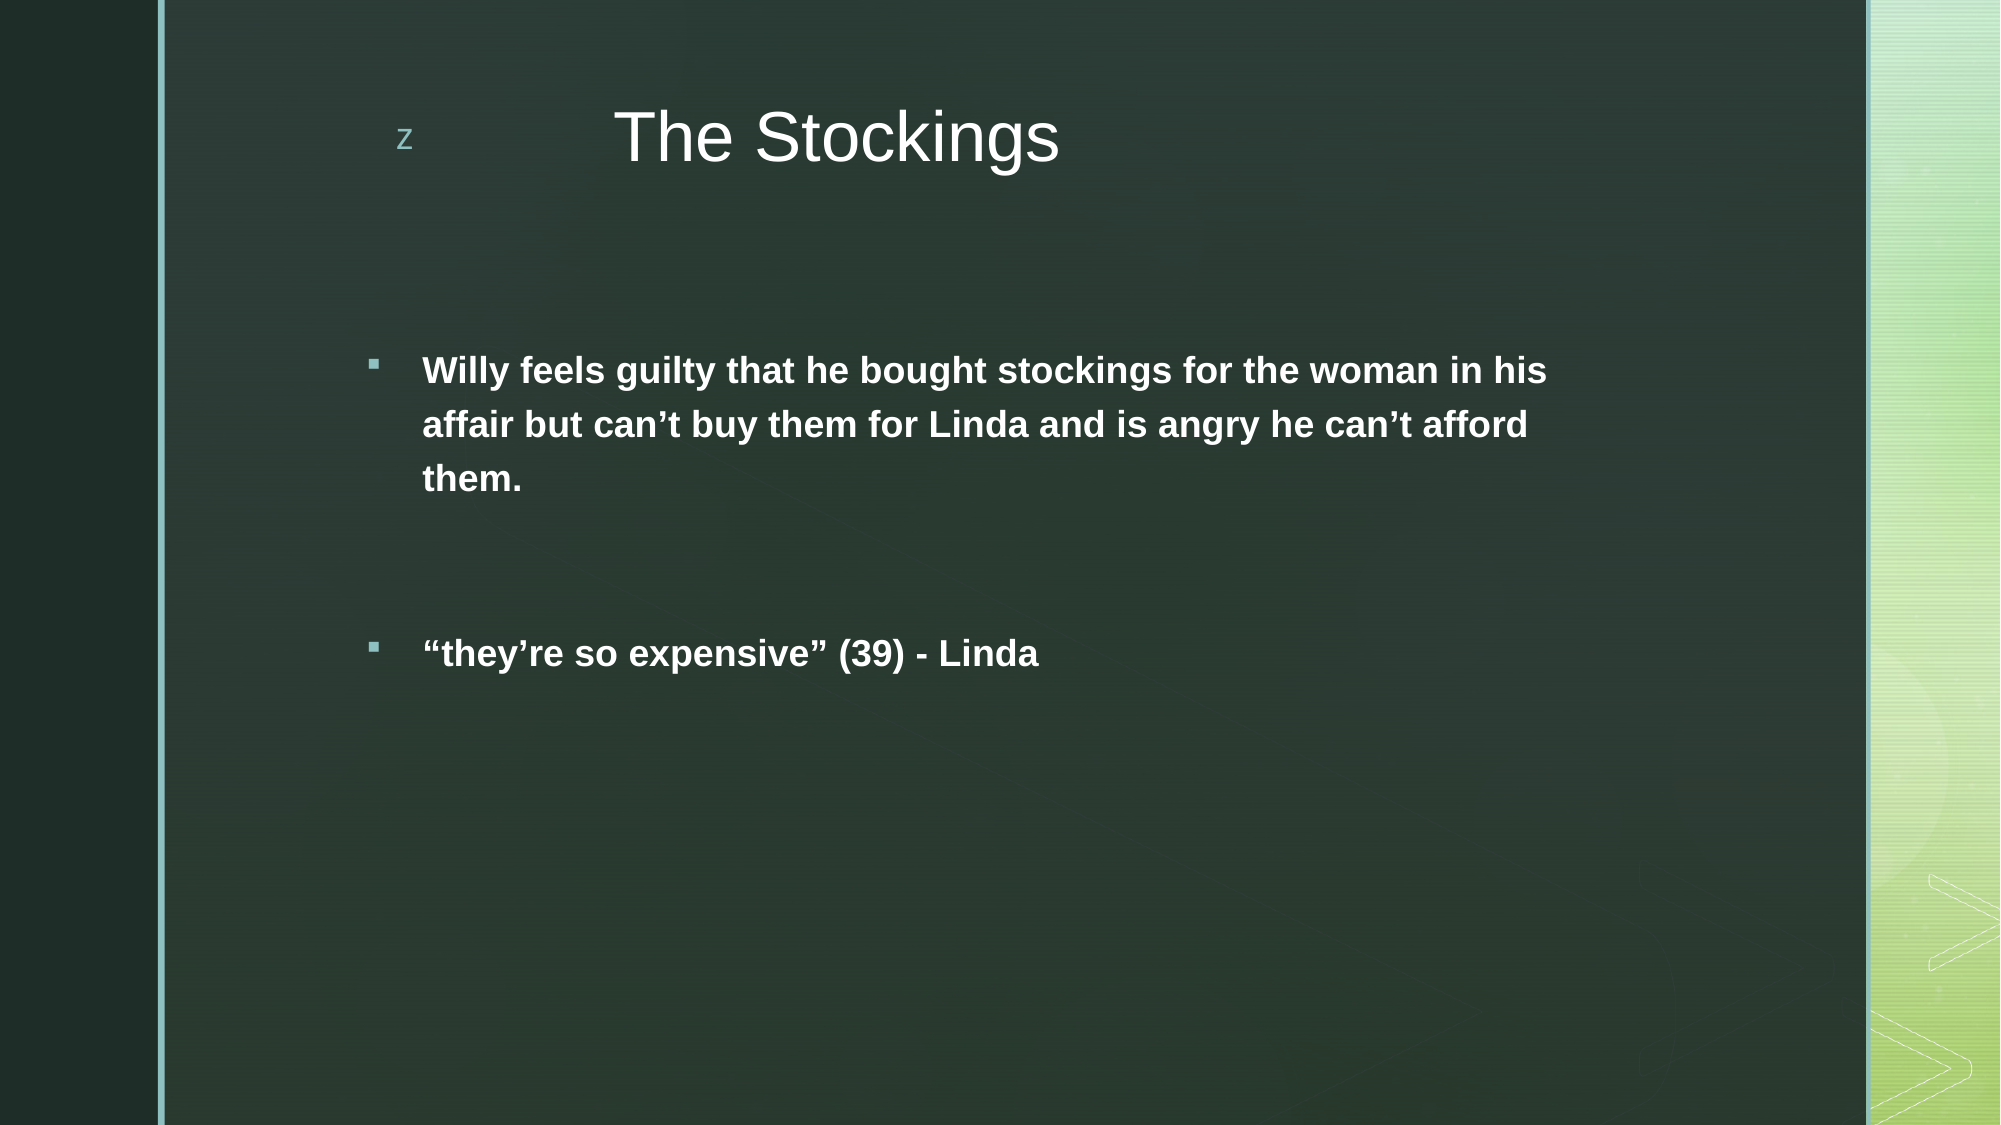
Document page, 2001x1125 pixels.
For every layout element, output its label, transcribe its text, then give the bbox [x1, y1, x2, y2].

picture [1871, 0, 2001, 1125]
list Willy feels guilty that he bought stockings for the woman in his affair but can’t buy them for Linda and is angry he can’t afford them. “they’re so expensive” (39) - Linda [350, 202, 1621, 983]
title The Stockings [598, 93, 1282, 202]
